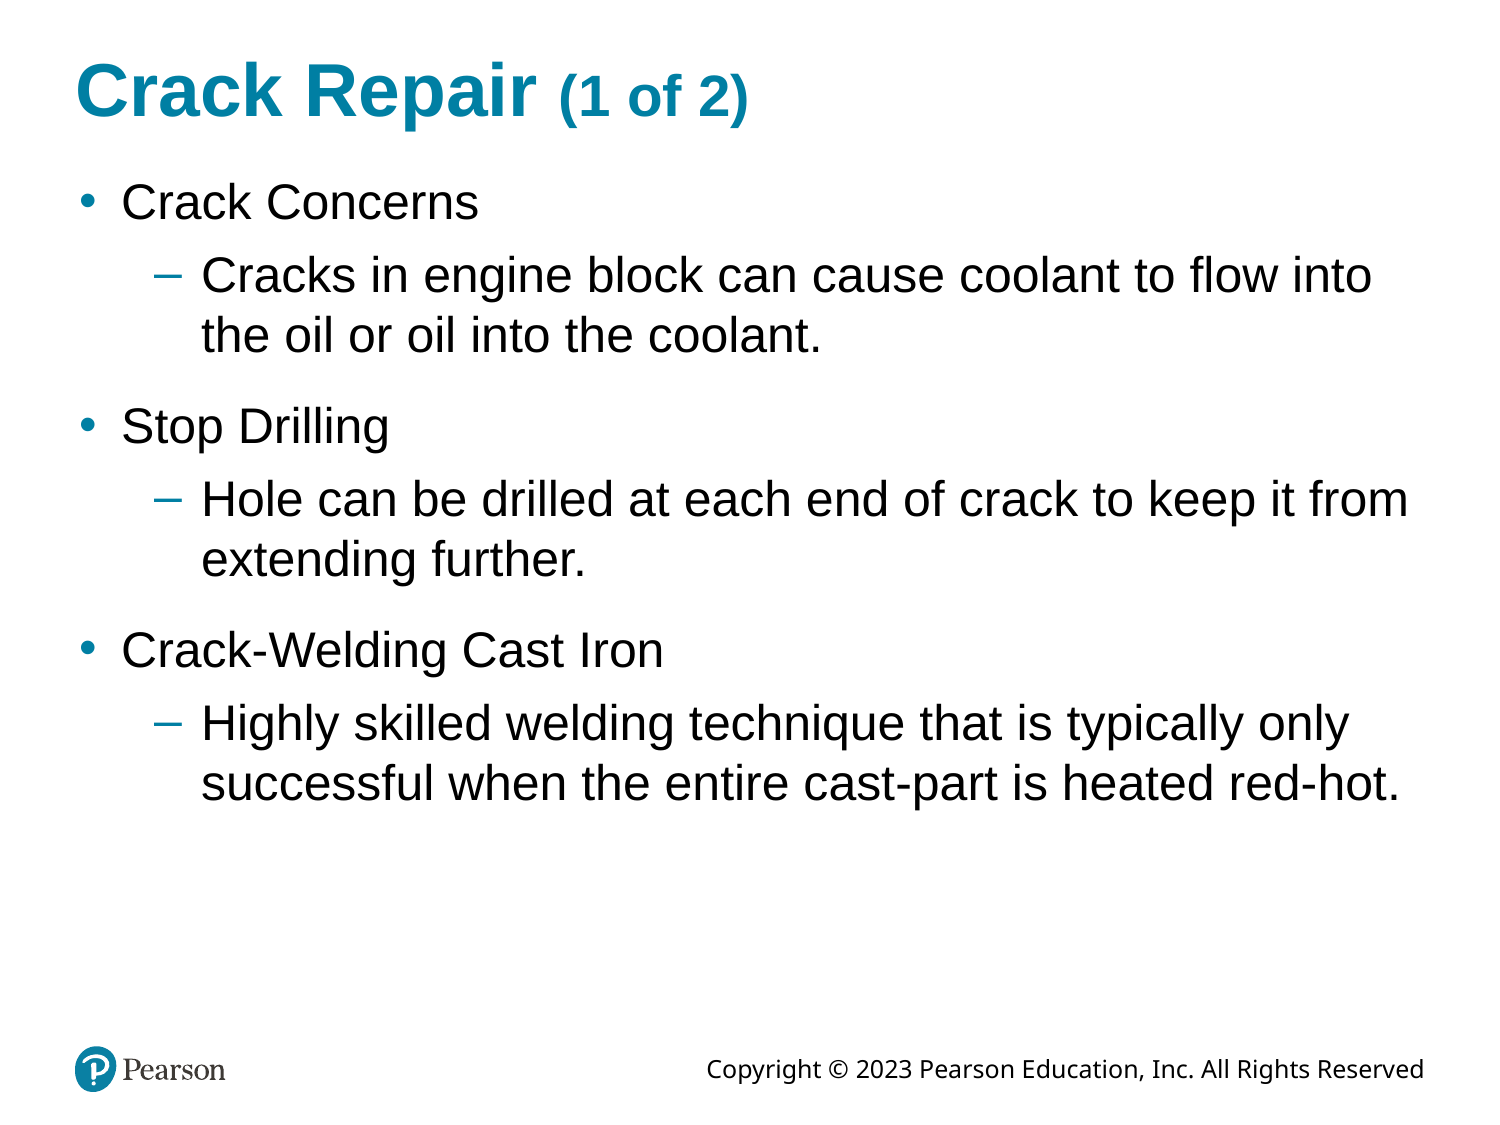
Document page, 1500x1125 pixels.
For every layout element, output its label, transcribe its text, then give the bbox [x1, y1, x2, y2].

title Crack Repair (1 of 2) [75, 34, 1425, 237]
list Crack Concerns Cracks in engine block can cause coolant to flow into the oil or oil into the coolant. Stop Drilling Hole can be drilled at each end of crack to keep it from extending further. Crack-Welding Cast Iron Highly skilled welding technique that is typically only successful when the entire cast-part is heated red-hot. [79, 162, 1430, 818]
